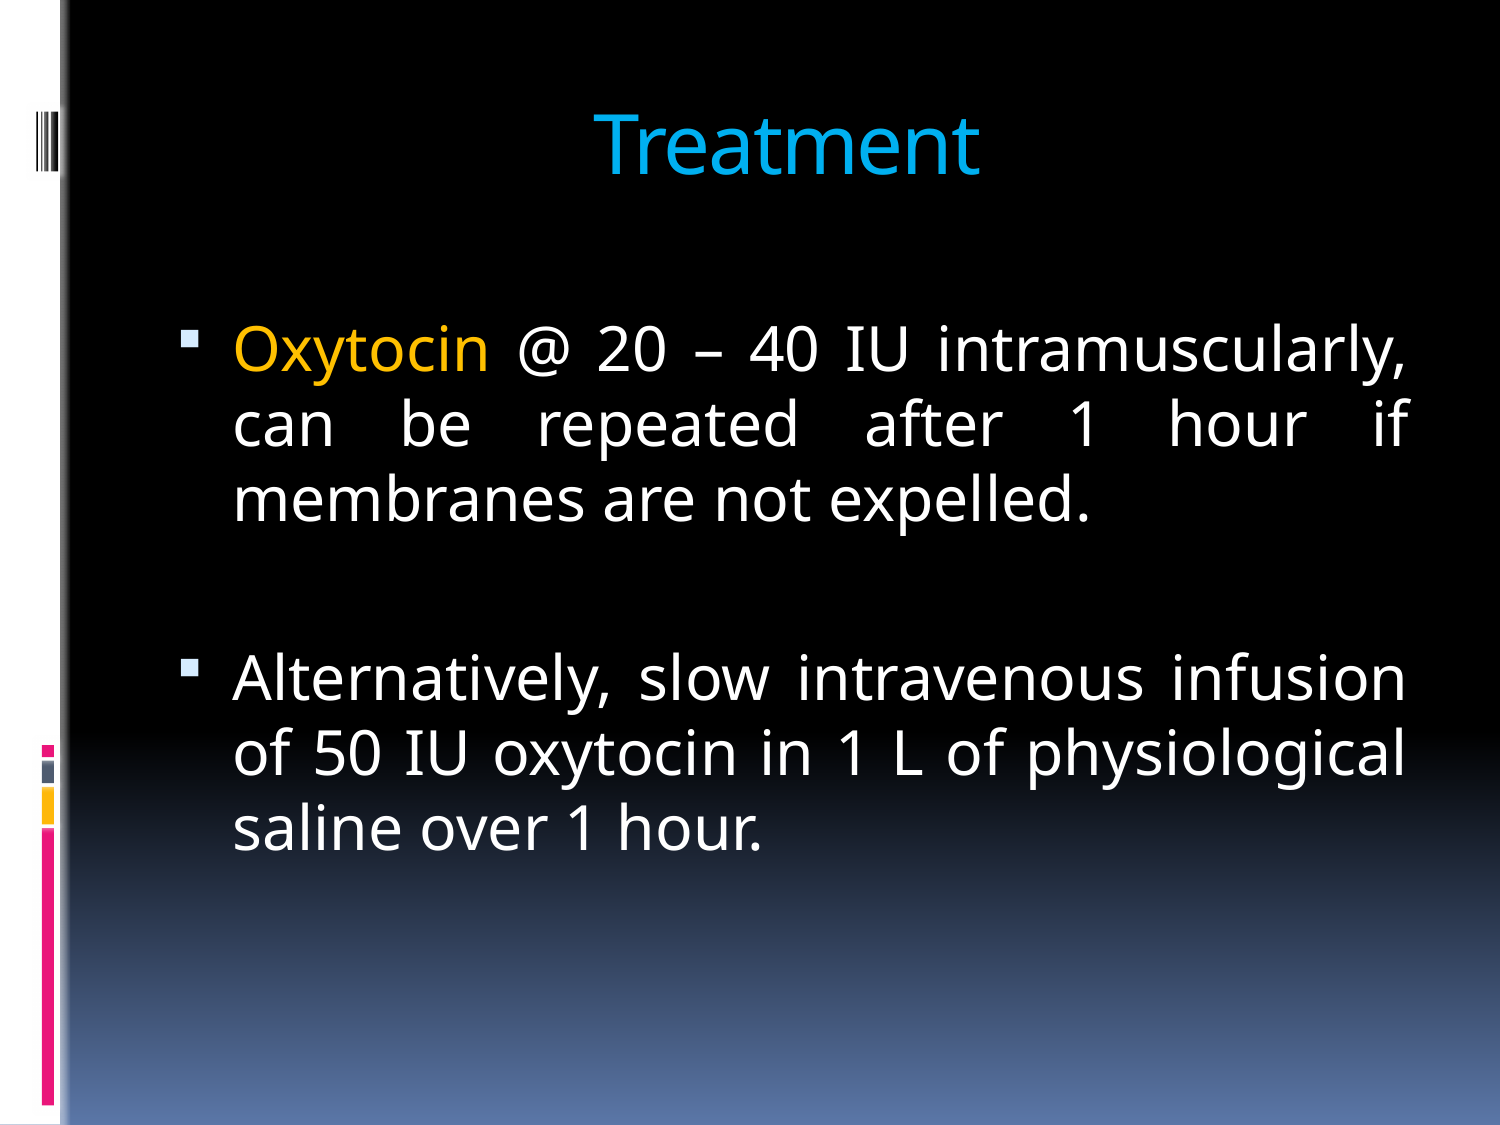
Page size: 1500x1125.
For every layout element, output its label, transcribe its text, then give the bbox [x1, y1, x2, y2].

title Treatment [150, 83, 1425, 200]
list Oxytocin @ 20 – 40 IU intramuscularly, can be repeated after 1 hour if membranes are not expelled. Alternatively, slow intravenous infusion of 50 IU oxytocin in 1 L of physiological saline over 1 hour. [150, 212, 1425, 1043]
